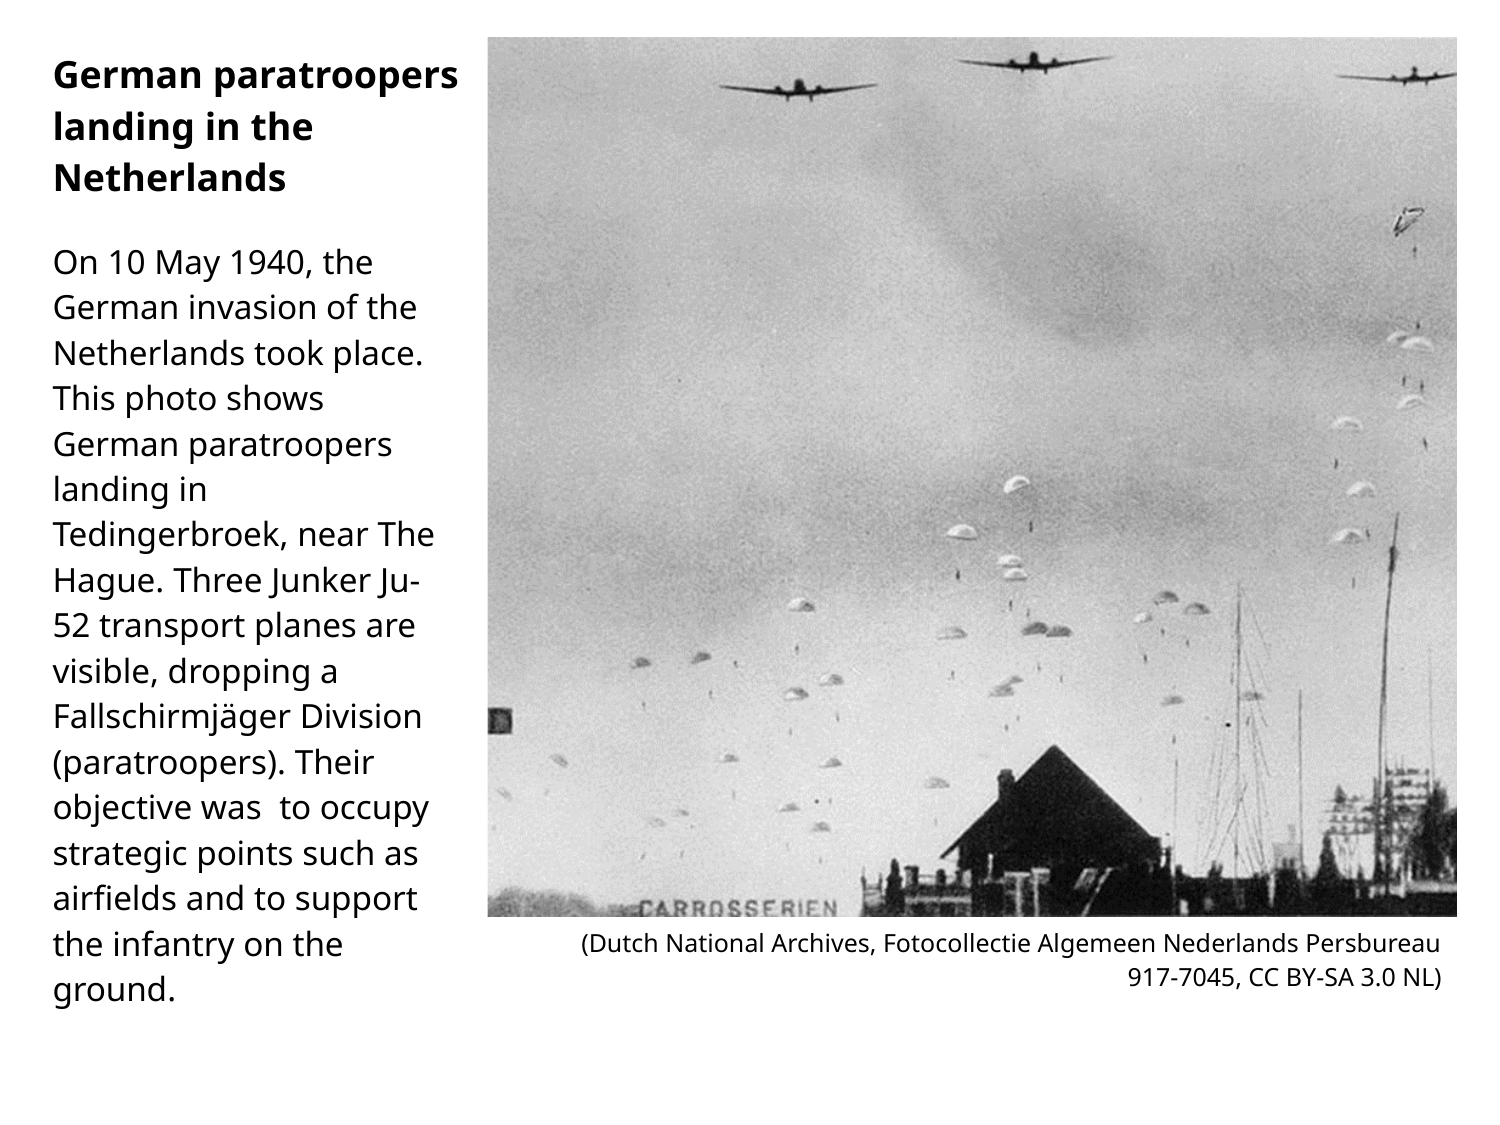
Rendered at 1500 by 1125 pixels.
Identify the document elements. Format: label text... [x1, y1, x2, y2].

list On 10 May 1940, the German invasion of the Netherlands took place. This photo shows German paratroopers landing in Tedingerbroek, near The Hague. Three Junker Ju-52 transport planes are visible, dropping a Fallschirmjäger Division (paratroopers). Their objective was to occupy strategic points such as airfields and to support the infantry on the ground. [37, 187, 456, 1088]
list (Dutch National Archives, Fotocollectie Algemeen Nederlands Persbureau 917-7045, CC BY-SA 3.0 NL) [522, 925, 1458, 1088]
picture [487, 37, 1458, 917]
title German paratroopers landing in the Netherlands [37, 37, 485, 188]
